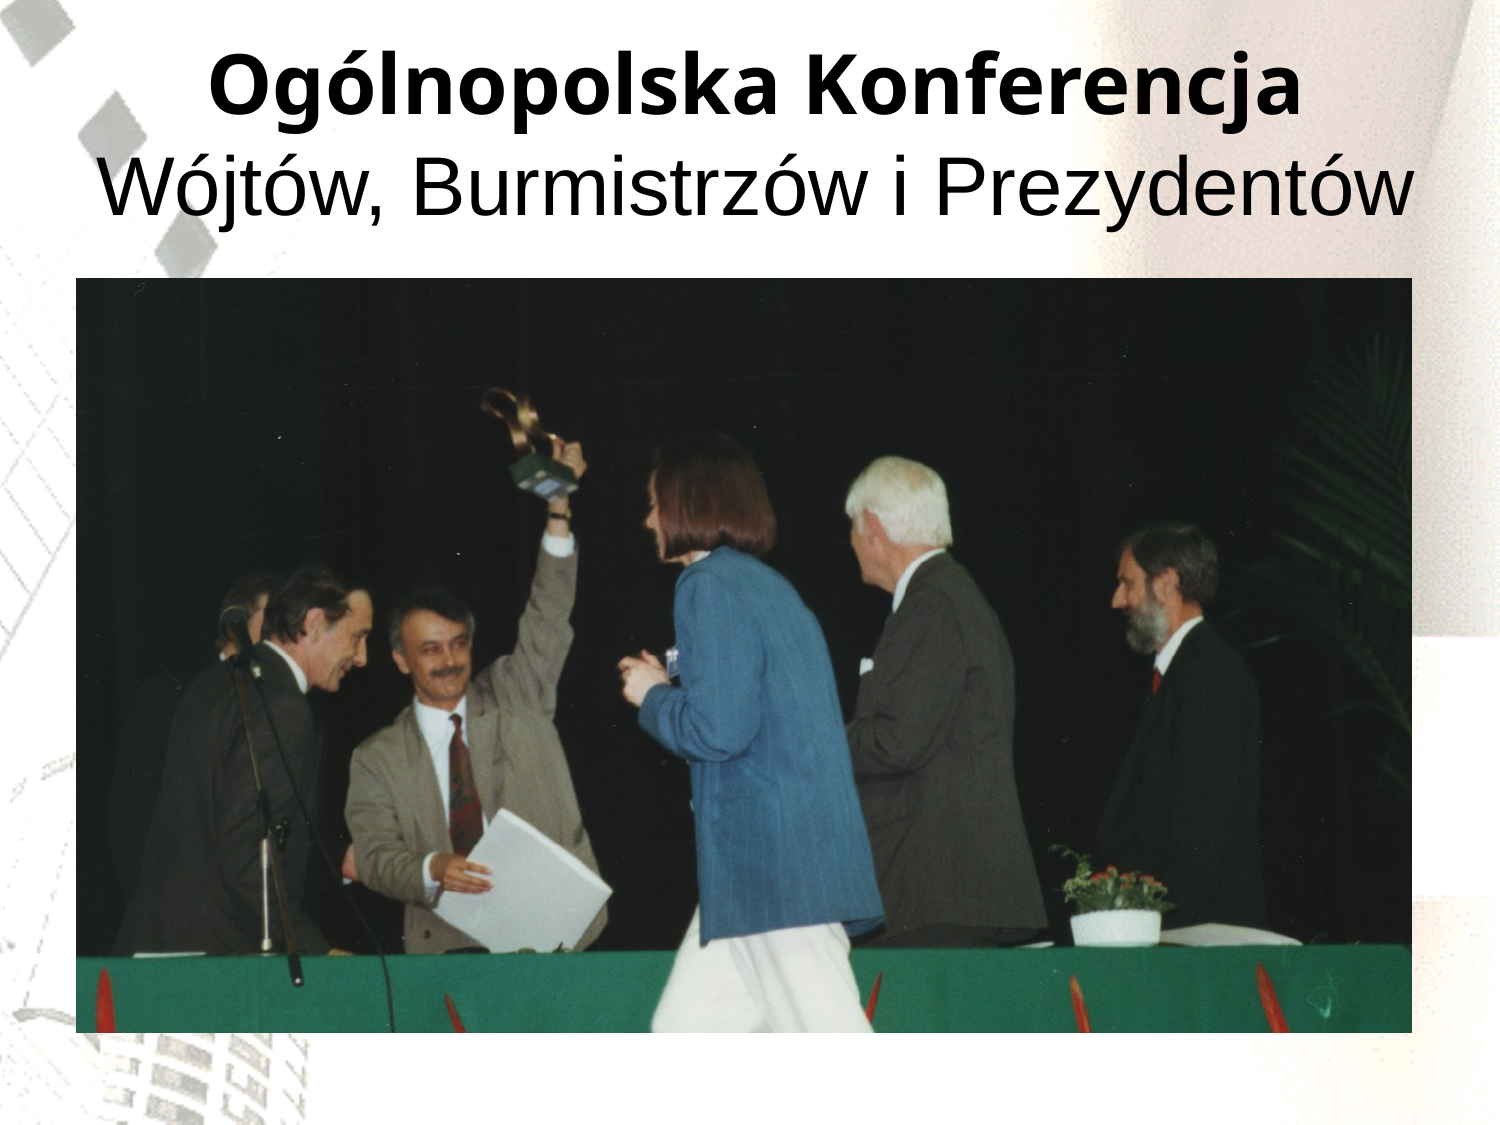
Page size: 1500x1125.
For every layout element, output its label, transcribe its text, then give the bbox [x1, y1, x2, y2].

title Ogólnopolska Konferencja Wójtów, Burmistrzów i Prezydentów [41, 31, 1471, 233]
picture [0, 0, 1500, 1125]
